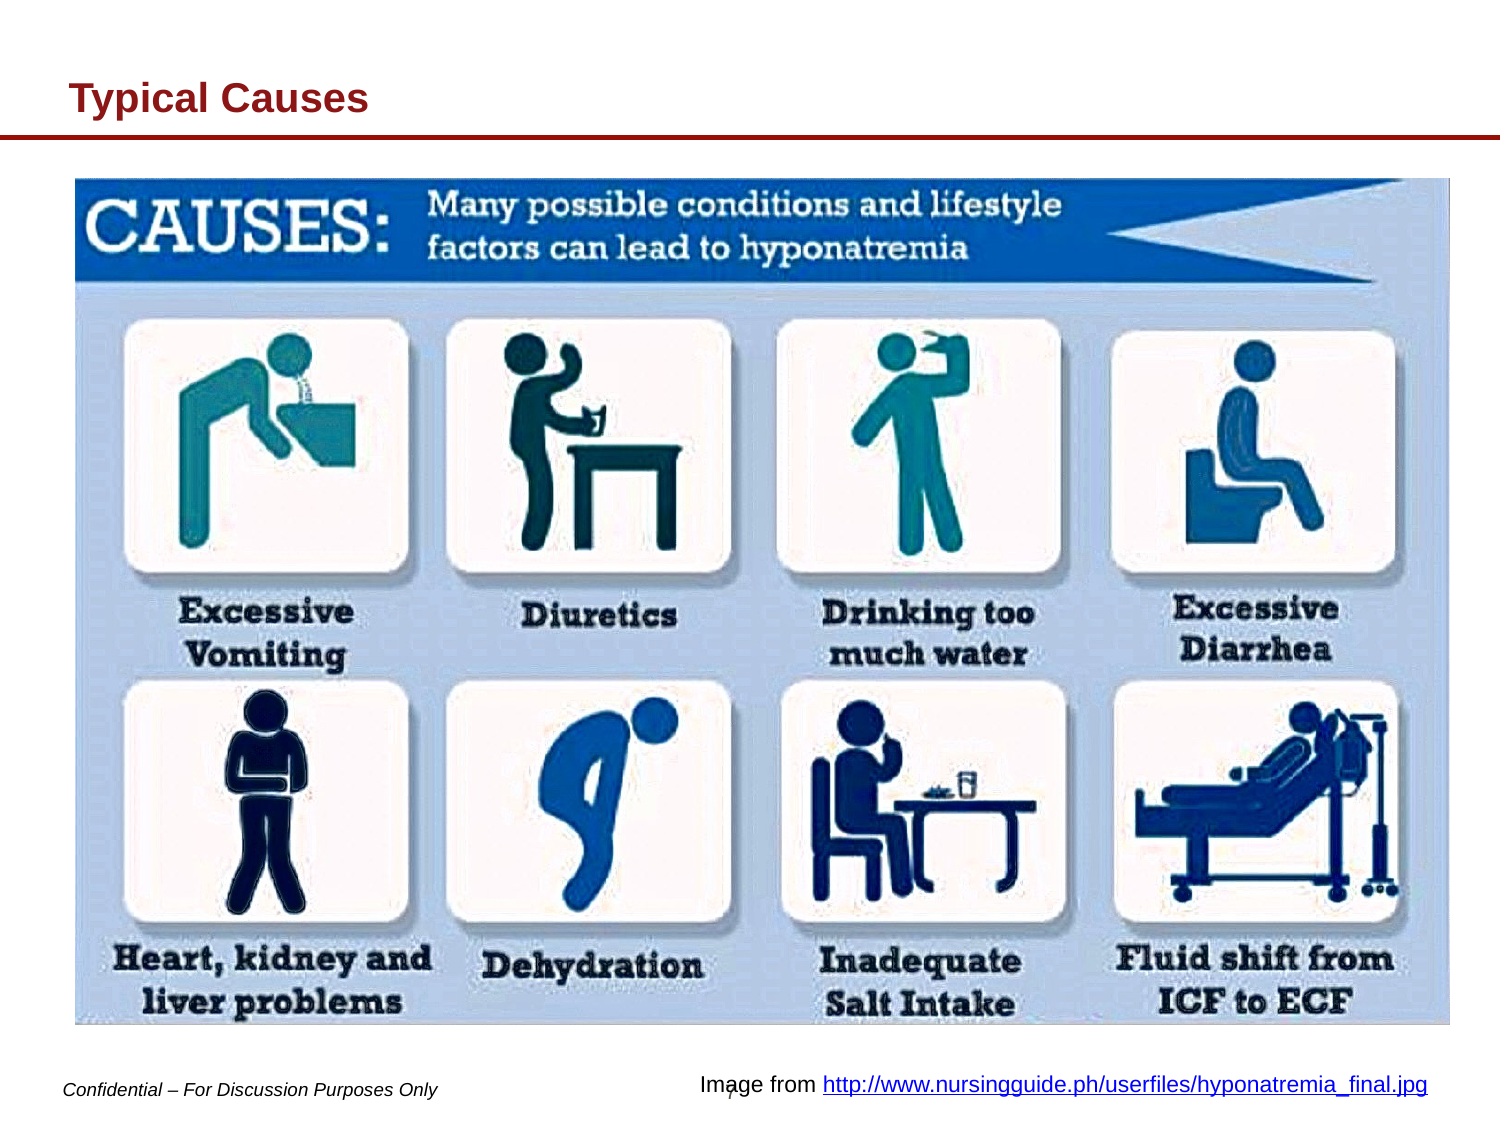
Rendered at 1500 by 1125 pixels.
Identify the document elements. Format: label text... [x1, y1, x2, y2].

picture [74, 178, 1451, 1026]
text_box Image from http://www.nursingguide.ph/userfiles/hyponatremia_final.jpg [648, 1062, 1444, 1105]
title Typical Causes [68, 34, 1444, 122]
